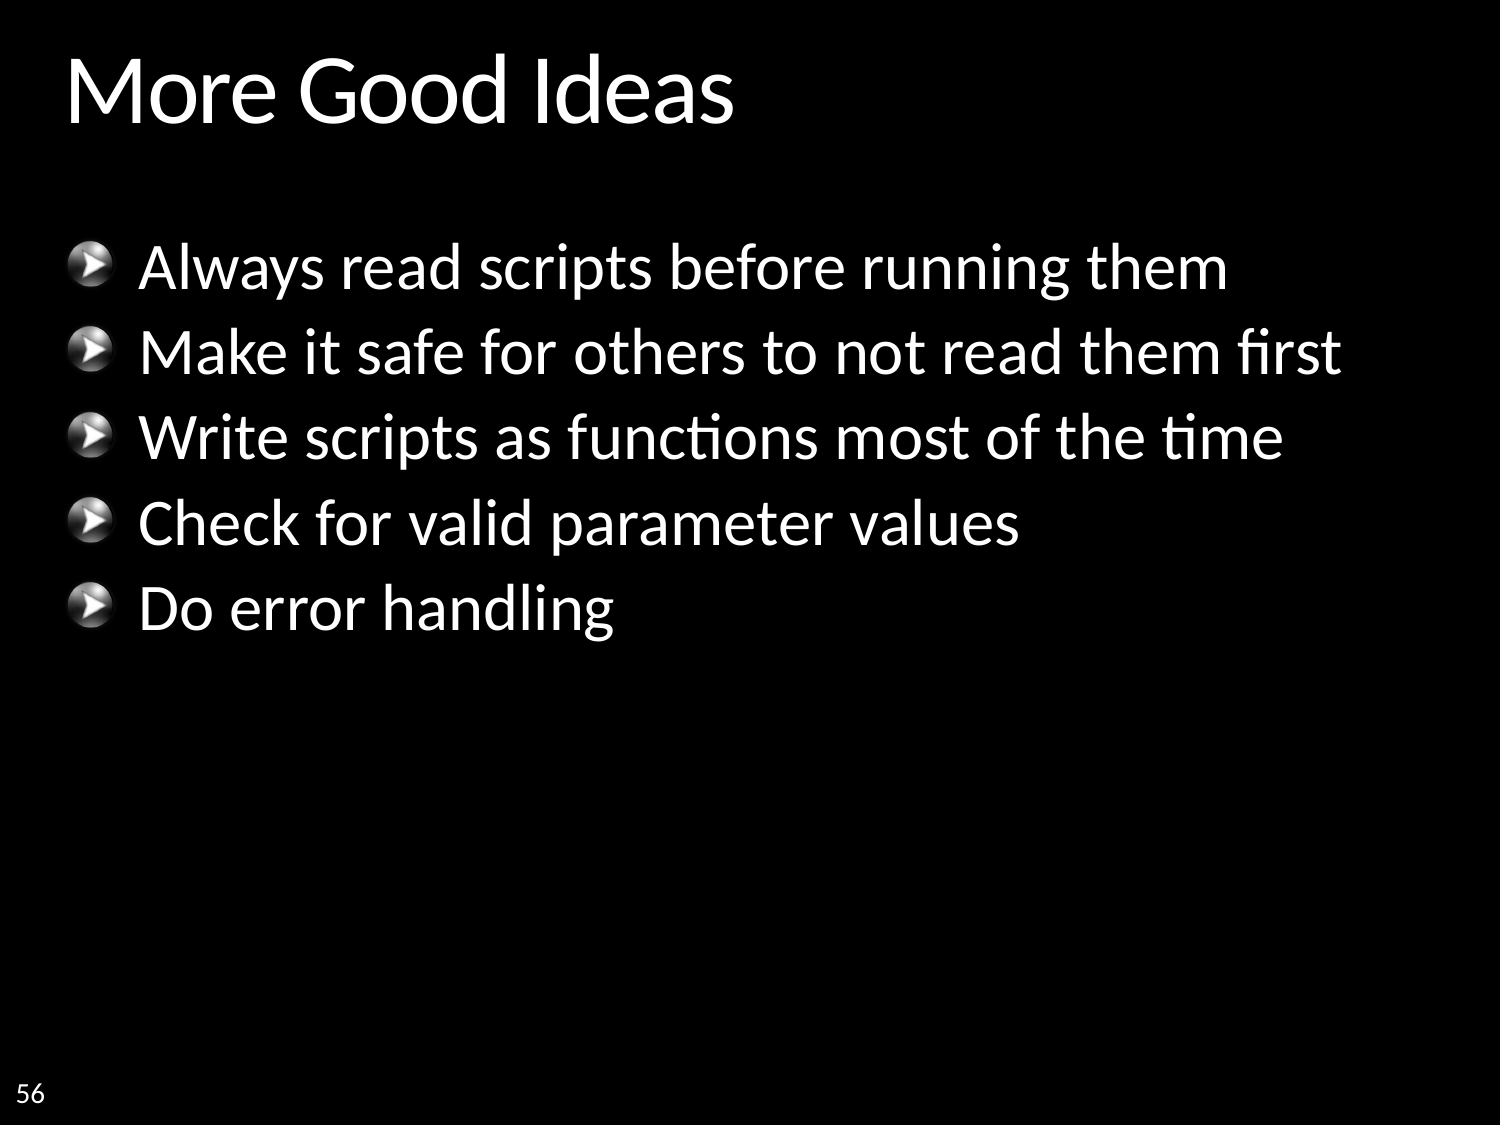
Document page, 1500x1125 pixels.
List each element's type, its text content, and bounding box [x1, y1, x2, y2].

list Always read scripts before running them Make it safe for others to not read them first Write scripts as functions most of the time Check for valid parameter values Do error handling [62, 231, 1438, 660]
picture [62, 235, 119, 292]
picture [62, 320, 119, 377]
picture [62, 491, 119, 548]
title More Good Ideas [63, 37, 1438, 147]
picture [62, 576, 119, 633]
picture [62, 406, 119, 463]
